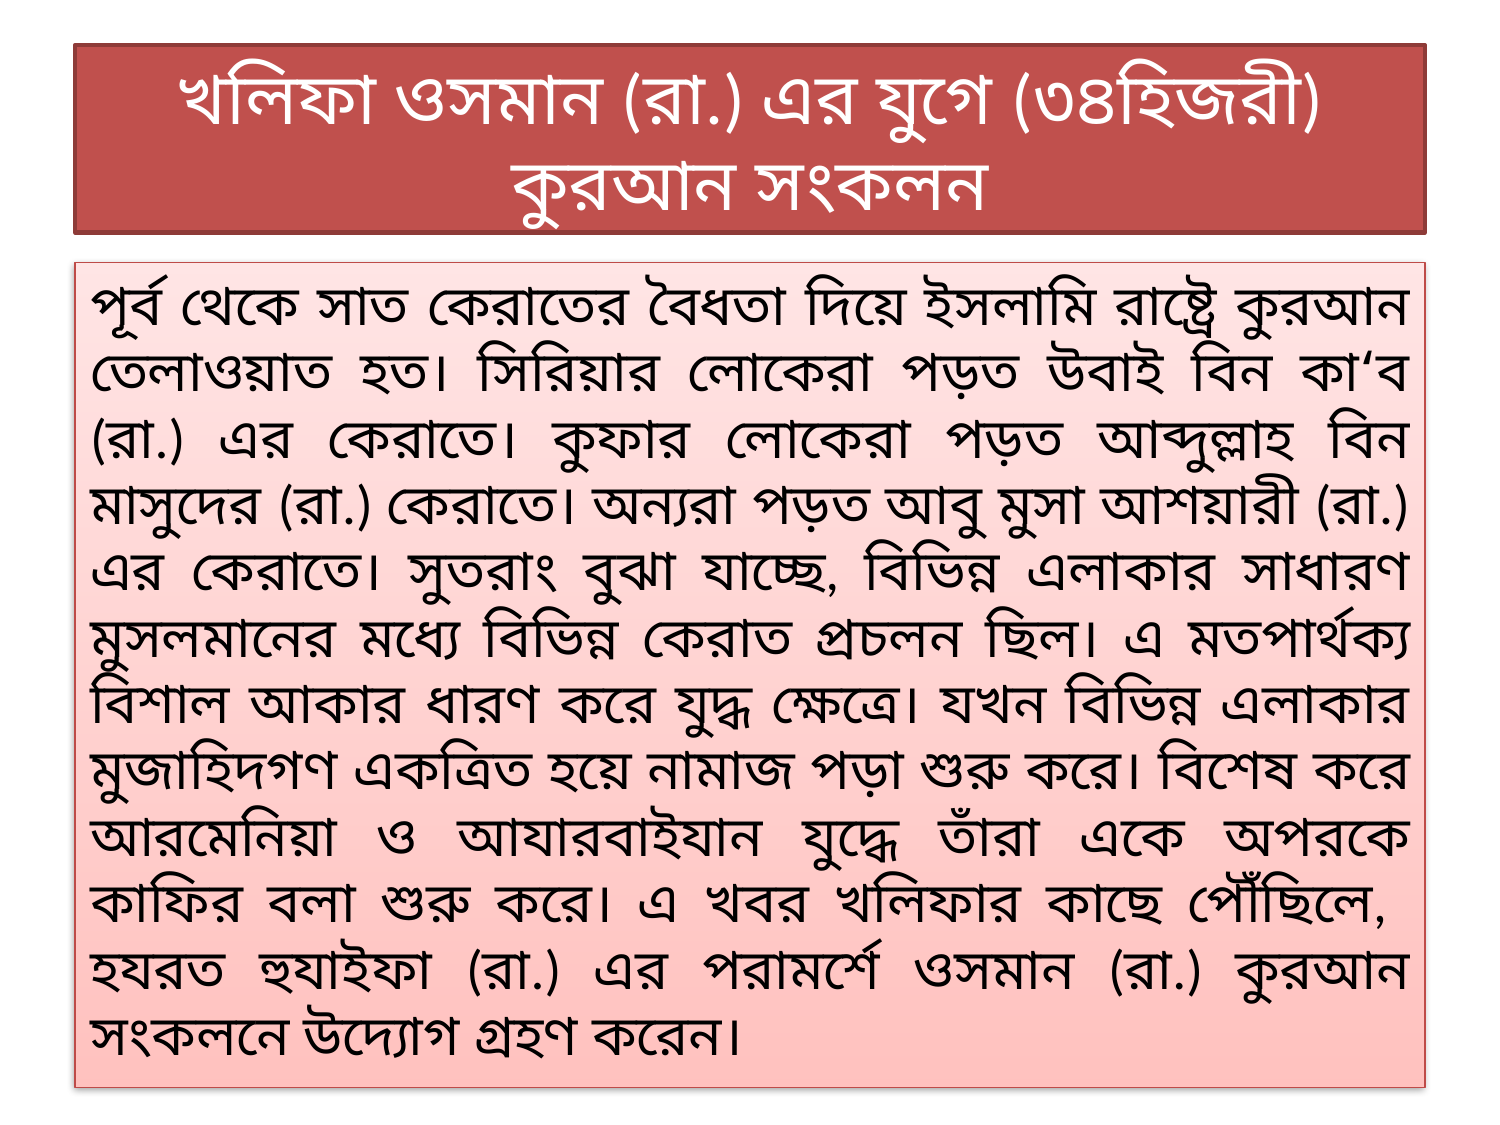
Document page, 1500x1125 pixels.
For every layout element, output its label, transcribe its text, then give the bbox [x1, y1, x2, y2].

title খলিফা ওসমান (রা.) এর যুগে (৩৪হিজরী) কুরআন সংকলন [73, 43, 1427, 235]
list পূর্ব থেকে সাত কেরাতের বৈধতা দিয়ে ইসলামি রাষ্ট্রে কুরআন তেলাওয়াত হত। সিরিয়ার লোকেরা পড়ত উবাই বিন কা‘ব (রা.) এর কেরাতে। কুফার লোকেরা পড়ত আব্দুল্লাহ বিন মাসুদের (রা.) কেরাতে। অন্যরা পড়ত আবু মুসা আশয়ারী (রা.) এর কেরাতে। সুতরাং বুঝা যাচ্ছে, বিভিন্ন এলাকার সাধারণ মুসলমানের মধ্যে বিভিন্ন কেরাত প্রচলন ছিল। এ মতপার্থক্য বিশাল আকার ধারণ করে যুদ্ধ ক্ষেত্রে। যখন বিভিন্ন এলাকার মুজাহিদগণ একত্রিত হয়ে নামাজ পড়া শুরু করে। বিশেষ করে আরমেনিয়া ও আযারবাইযান যুদ্ধে তাঁরা একে অপরকে কাফির বলা শুরু করে। এ খবর খলিফার কাছে পৌঁছিলে, হযরত হুযাইফা (রা.) এর পরামর্শে ওসমান (রা.) কুরআন সংকলনে উদ্যোগ গ্রহণ করেন। [74, 262, 1426, 1088]
